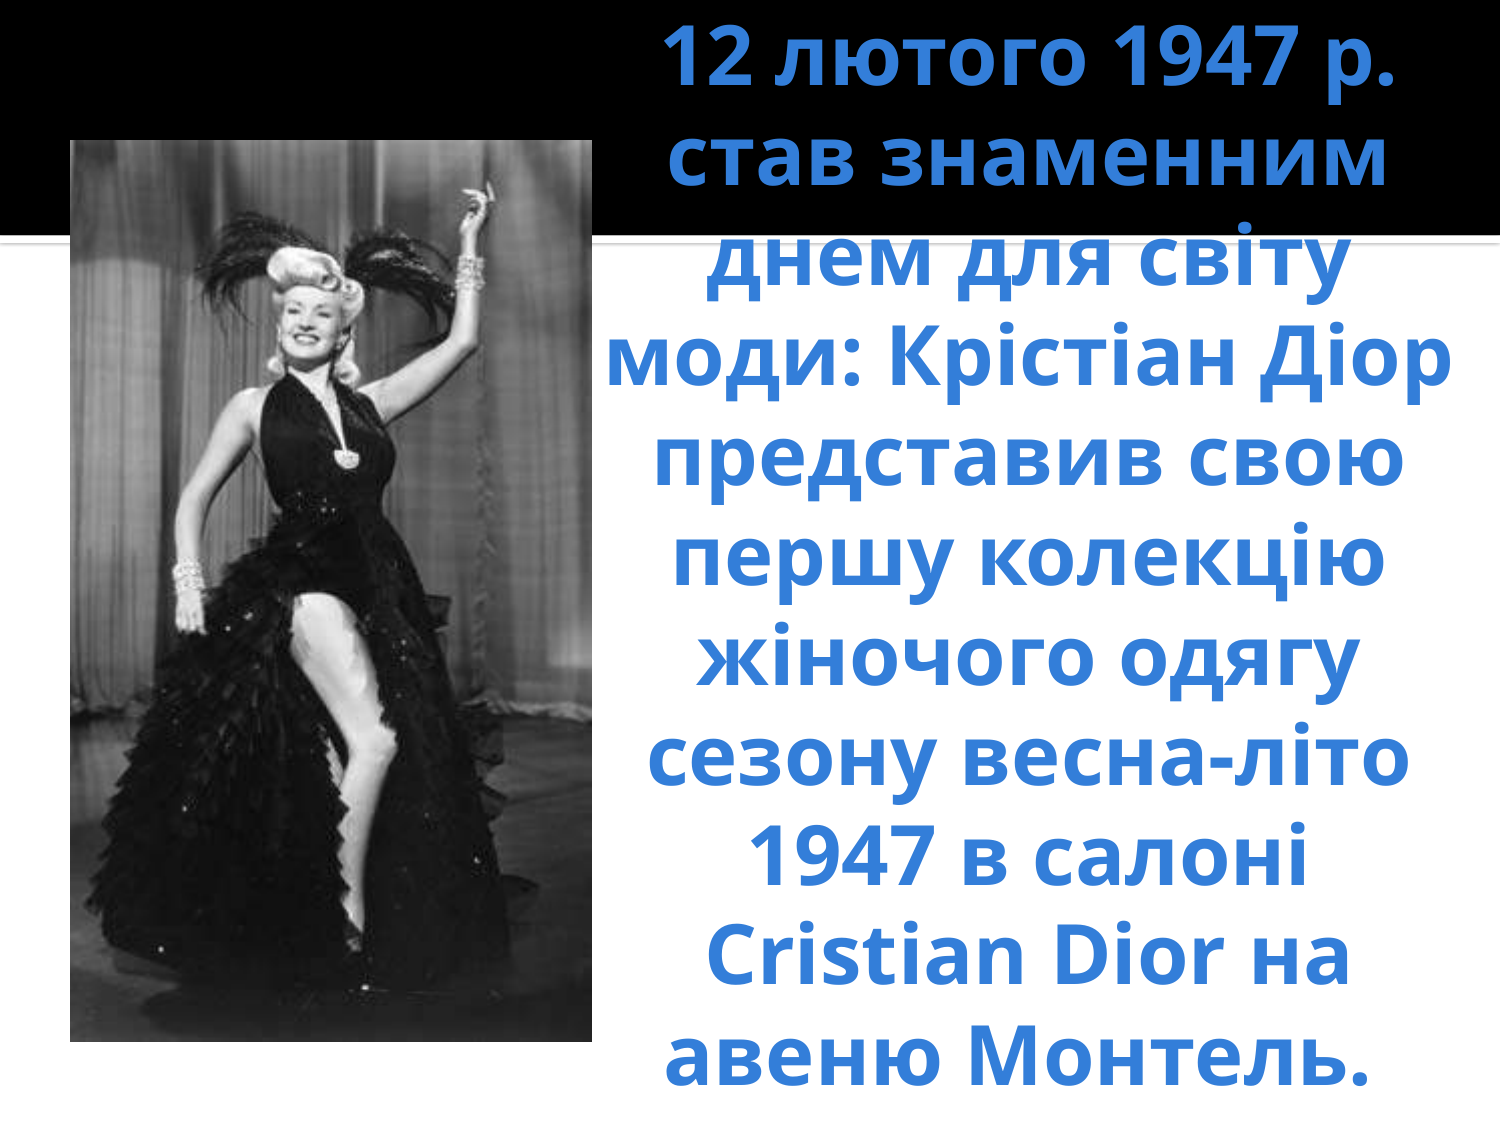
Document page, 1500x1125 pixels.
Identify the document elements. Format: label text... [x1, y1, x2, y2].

title 12 лютого 1947 р. став знаменним днем для світу моди: Крістіан Діор представив свою першу колекцію жіночого одягу сезону весна-літо 1947 в салоні Cristian Dior на авеню Монтель. [574, 25, 1477, 1079]
picture [70, 140, 592, 1042]
